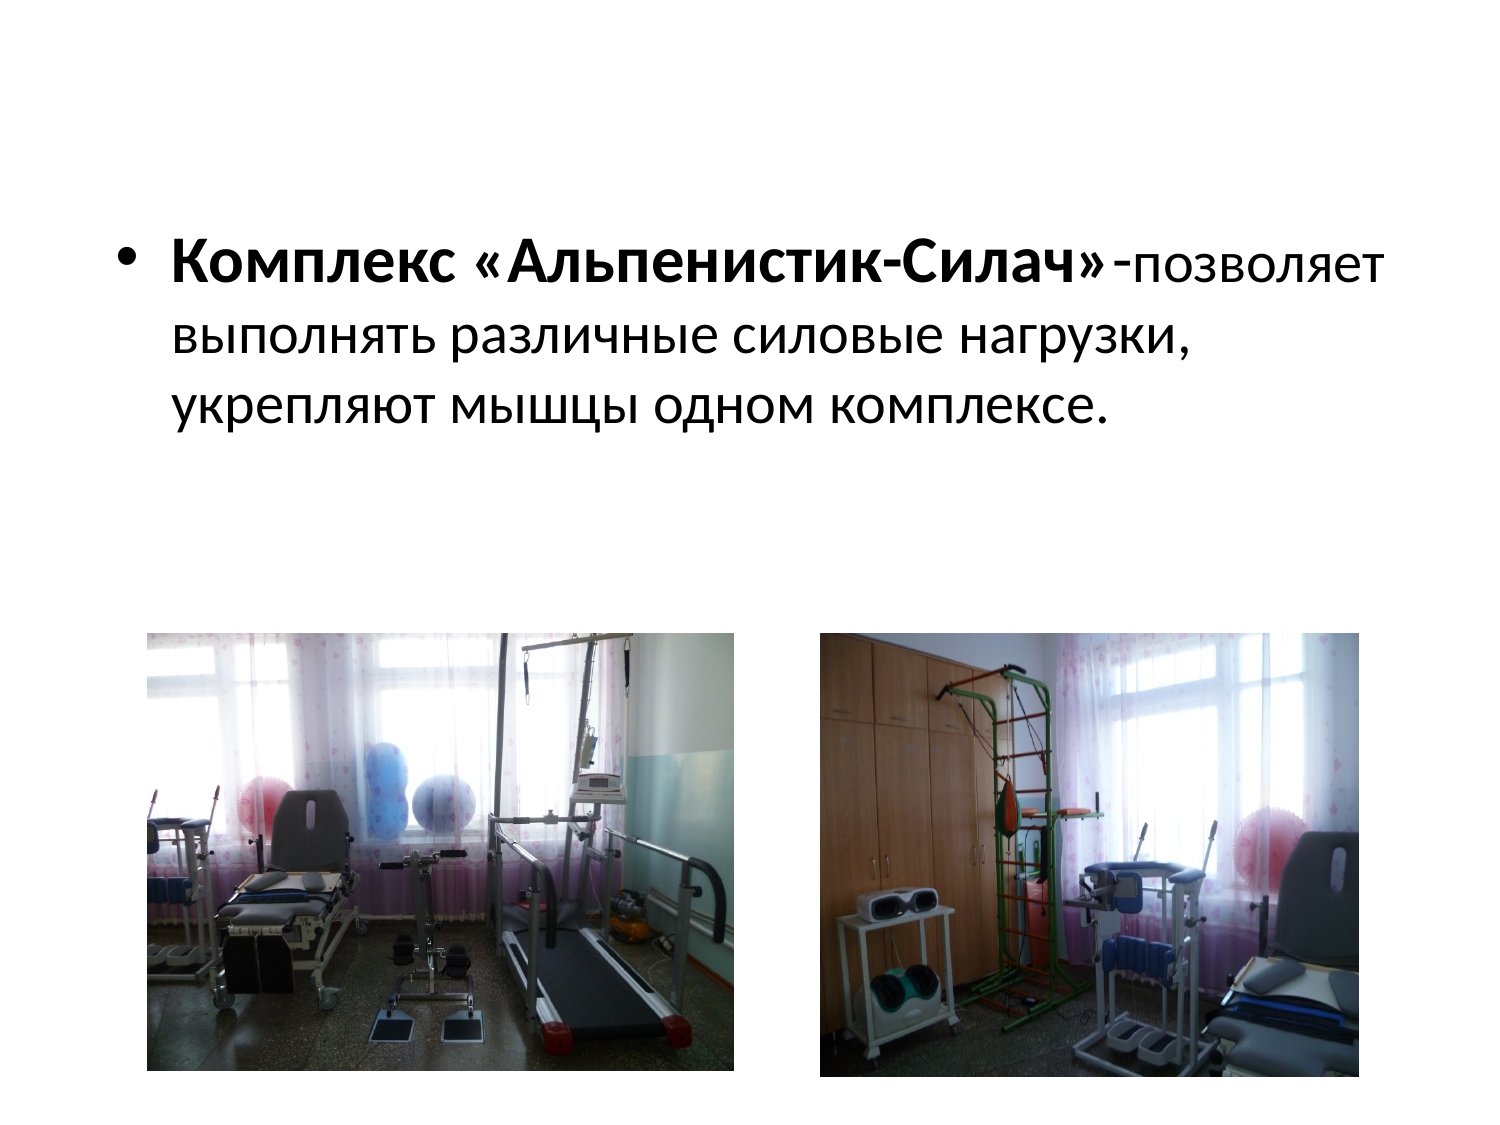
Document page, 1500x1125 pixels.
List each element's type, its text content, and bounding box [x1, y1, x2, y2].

list Комплекс «Альпенистик-Силач»-позволяет выполнять различные силовые нагрузки, укрепляют мышцы одном комплексе. [100, 208, 1465, 716]
picture [820, 633, 1359, 1077]
picture [147, 633, 734, 1071]
